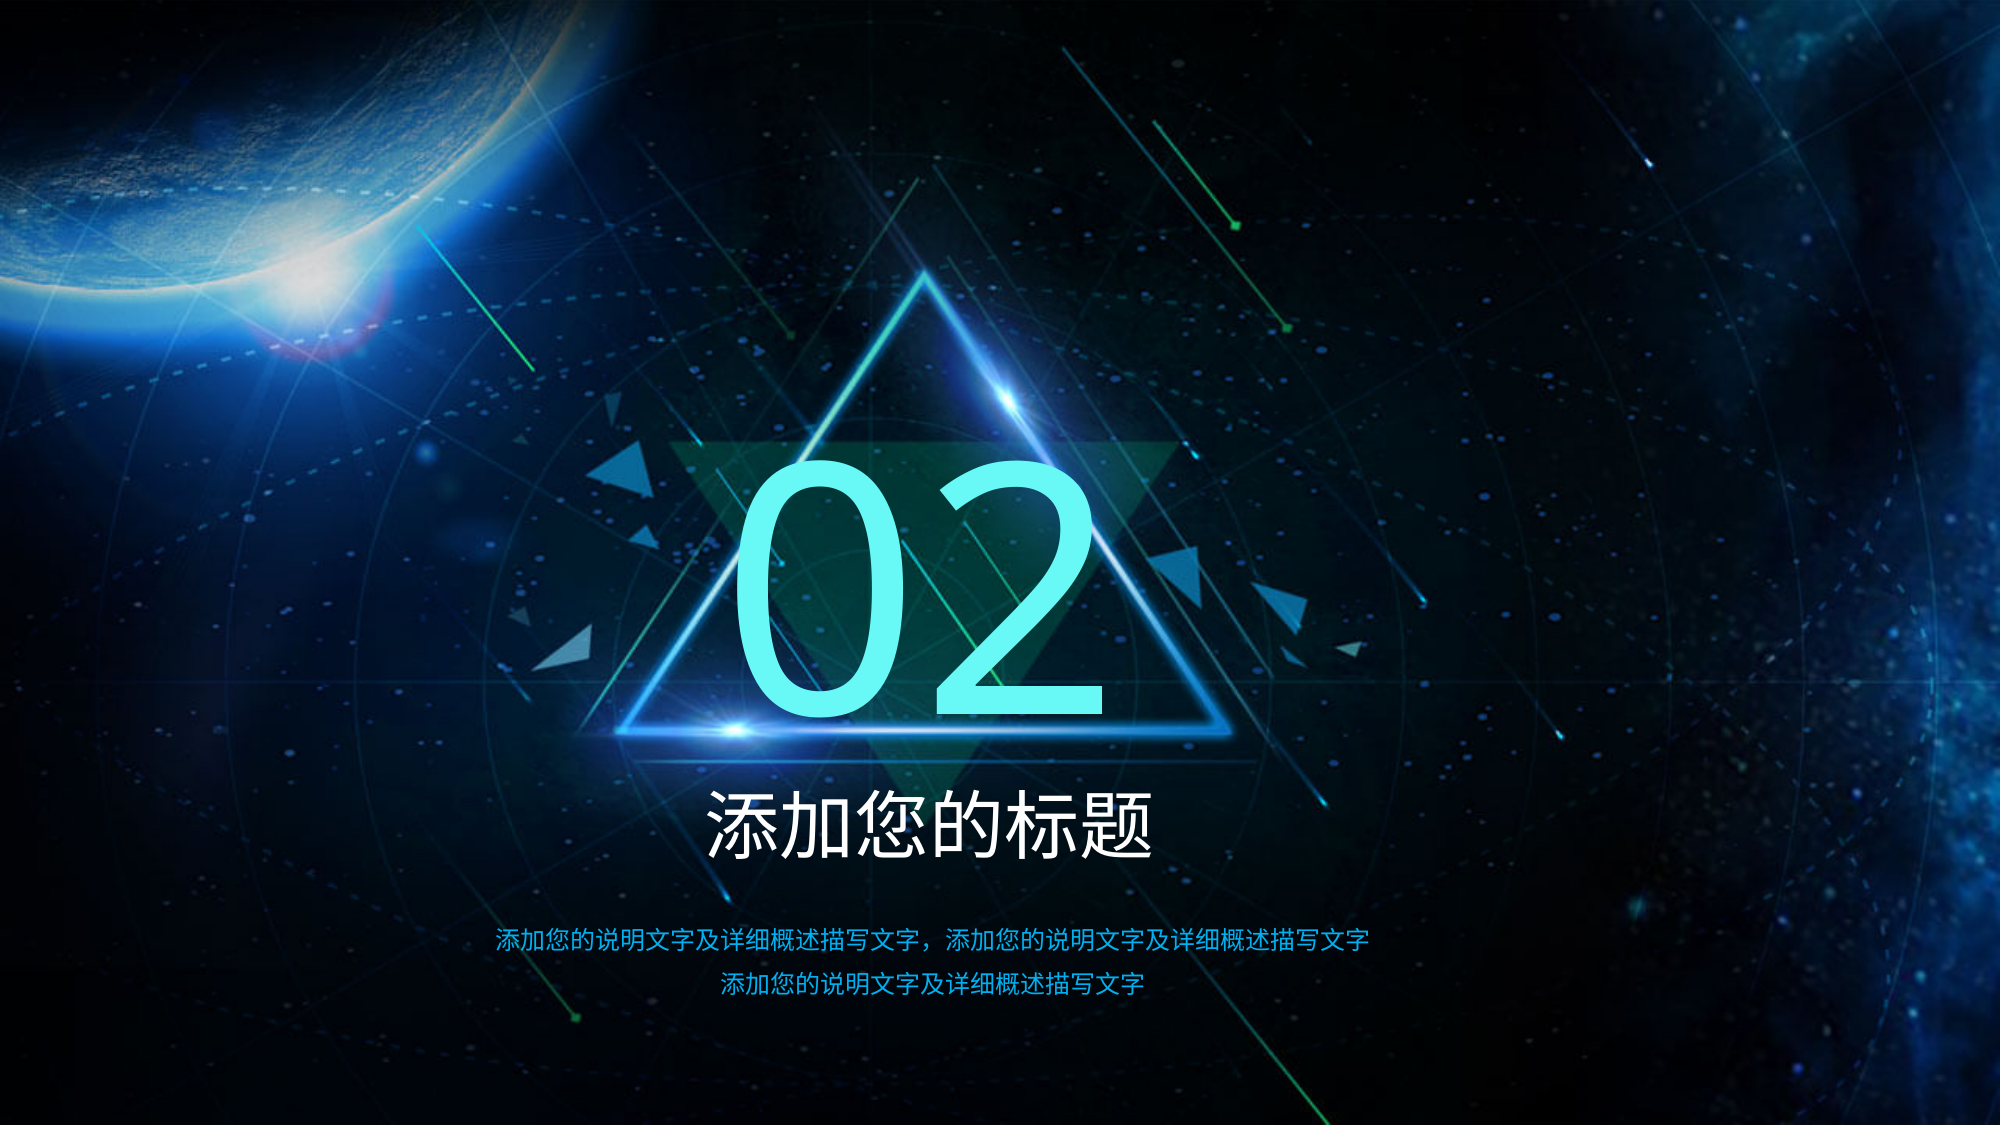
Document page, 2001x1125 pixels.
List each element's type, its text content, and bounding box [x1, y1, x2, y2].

text_box 添加您的说明文字及详细概述描写文字，添加您的说明文字及详细概述描写文字添加您的说明文字及详细概述描写文字 [471, 901, 1396, 1007]
picture [0, 0, 2000, 1125]
text_box 02 [705, 357, 1136, 793]
text_box 添加您的标题 [689, 771, 1169, 876]
